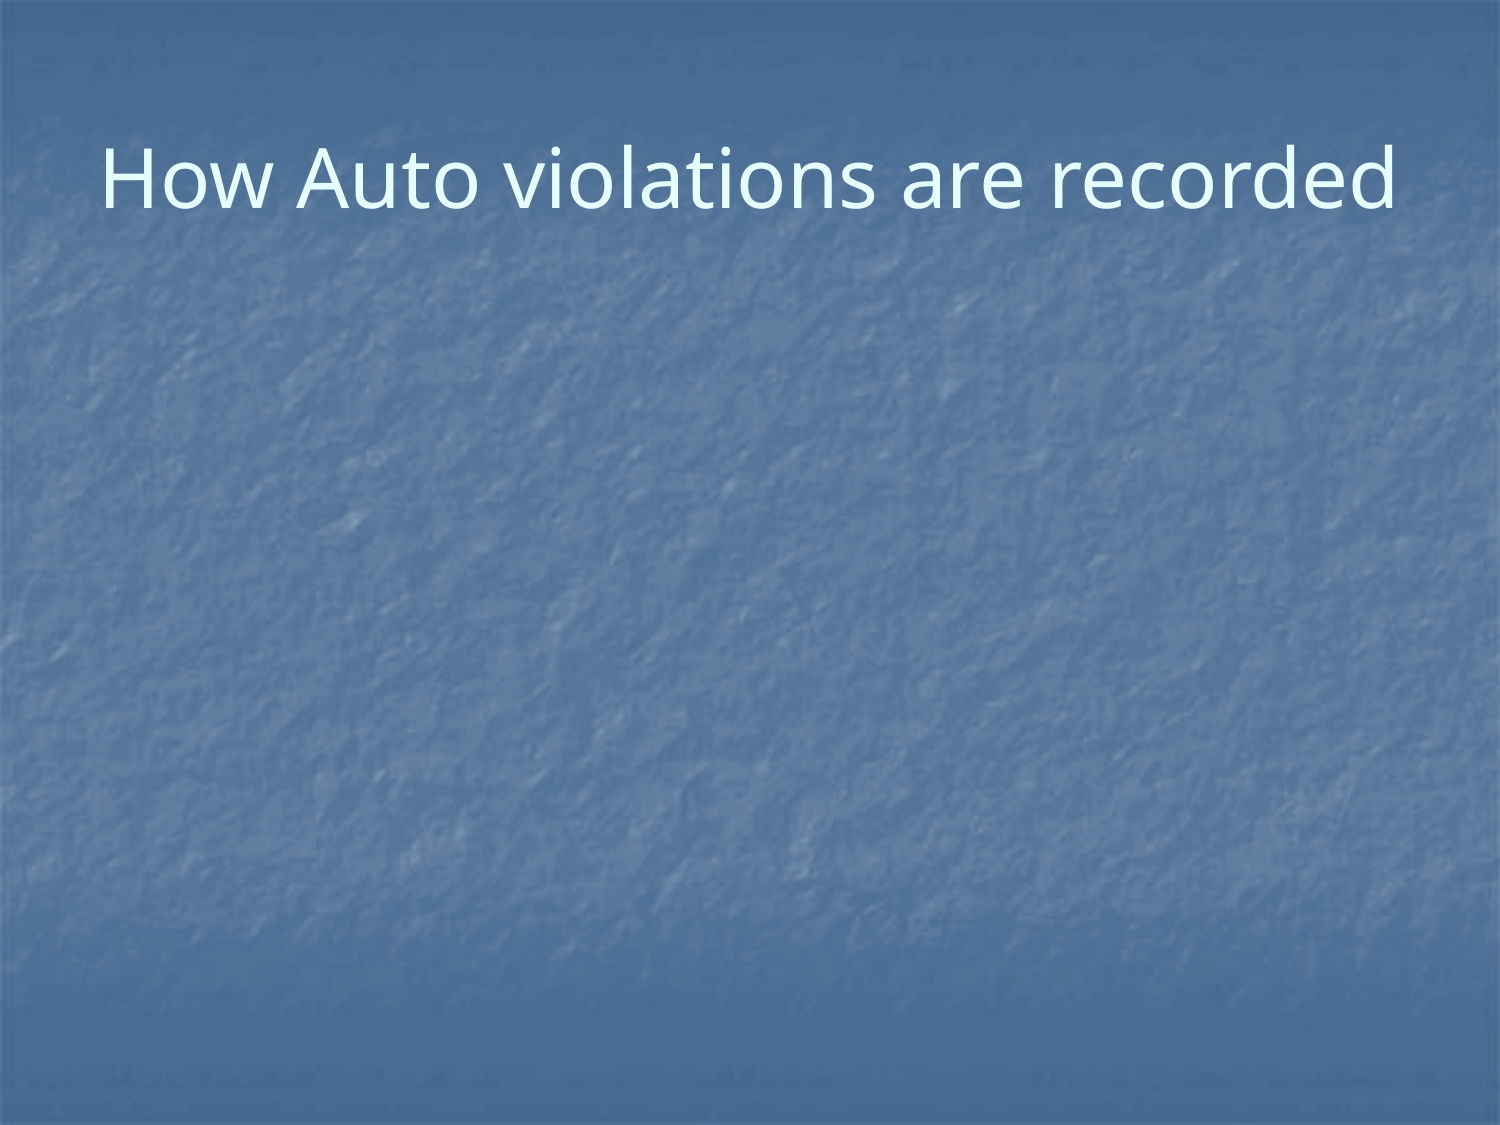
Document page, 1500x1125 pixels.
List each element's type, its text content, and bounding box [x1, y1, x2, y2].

title How Auto violations are recorded [74, 62, 1426, 288]
